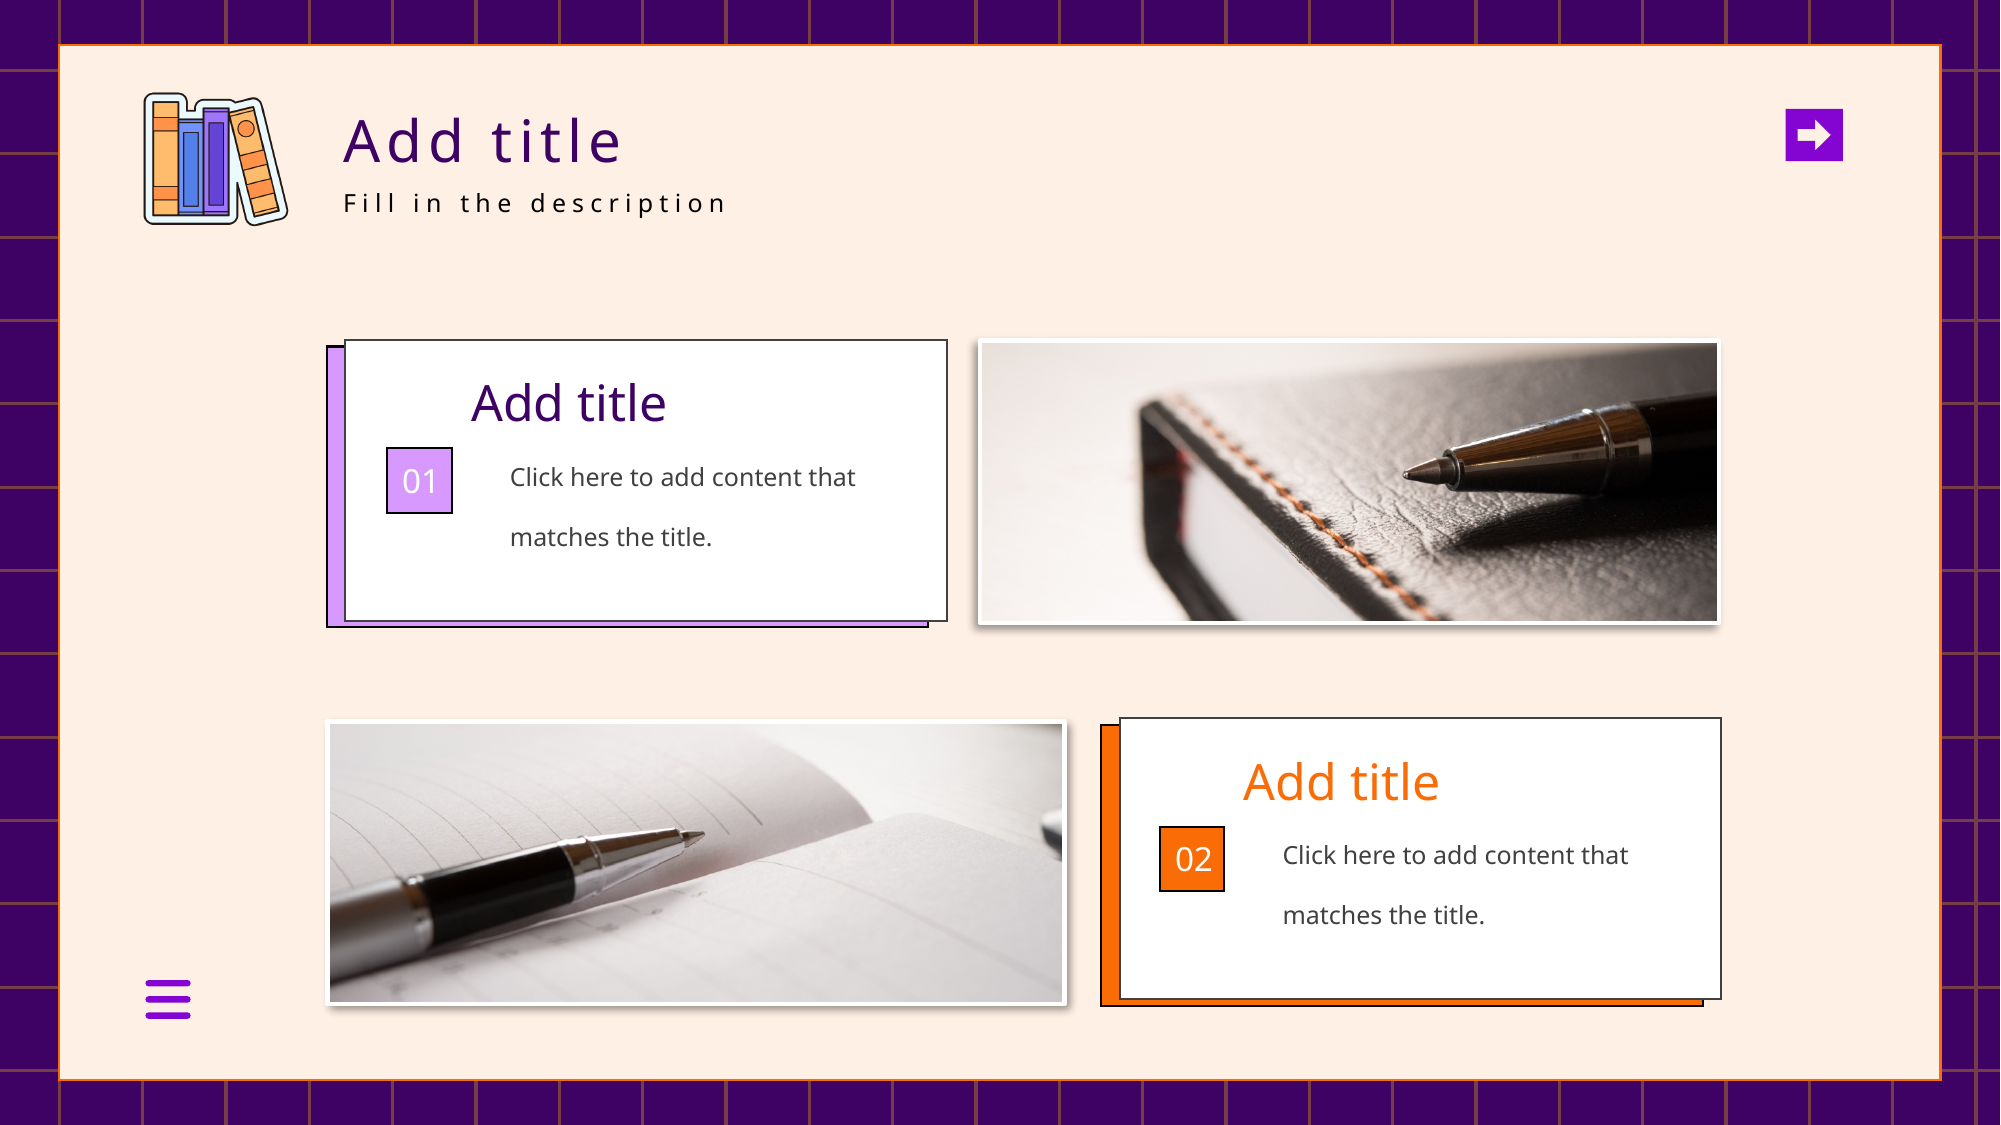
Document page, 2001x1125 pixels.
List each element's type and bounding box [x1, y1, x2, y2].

text_box [326, 339, 947, 628]
text_box [144, 978, 192, 988]
picture [131, 72, 292, 238]
text_box [1785, 108, 1844, 162]
text_box [317, 96, 749, 226]
picture [327, 721, 1065, 1005]
text_box [144, 995, 192, 1004]
picture [980, 340, 1720, 624]
text_box [1101, 718, 1722, 1006]
text_box [144, 1011, 192, 1020]
